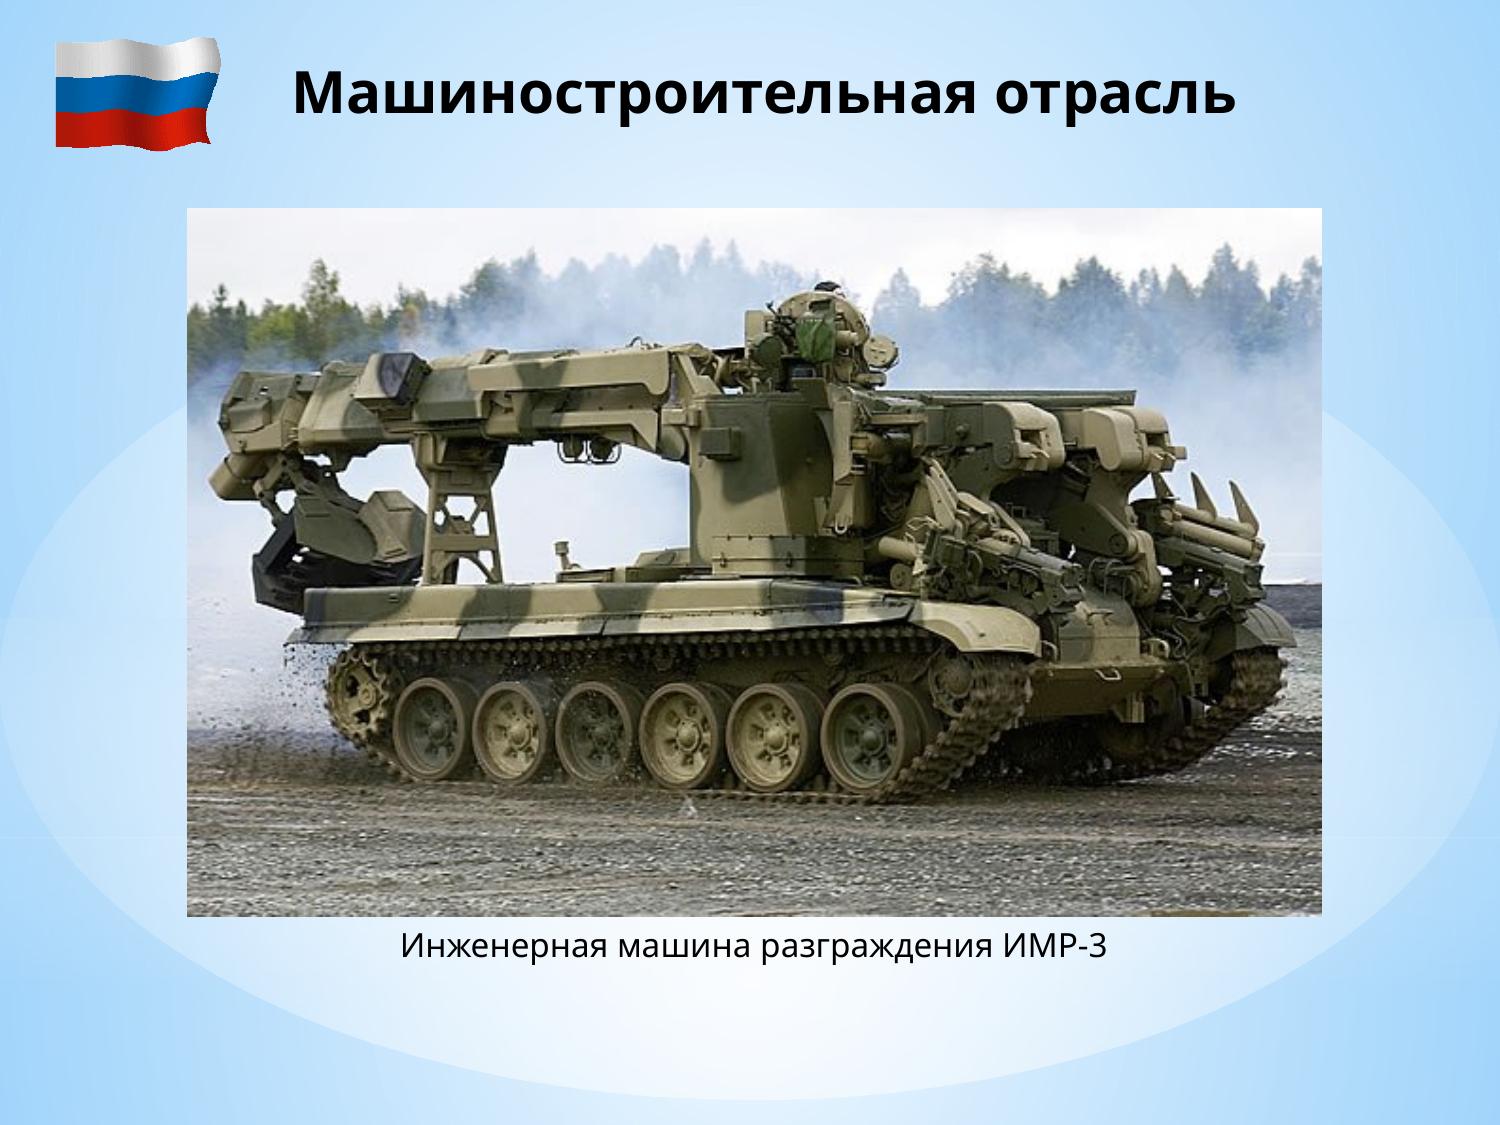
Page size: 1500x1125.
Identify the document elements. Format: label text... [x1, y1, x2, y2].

text_box Инженерная машина разграждения ИМР-3 [104, 916, 1404, 972]
picture [49, 32, 223, 157]
picture [187, 207, 1322, 918]
list Машиностроительная отрасль [227, 47, 1416, 142]
